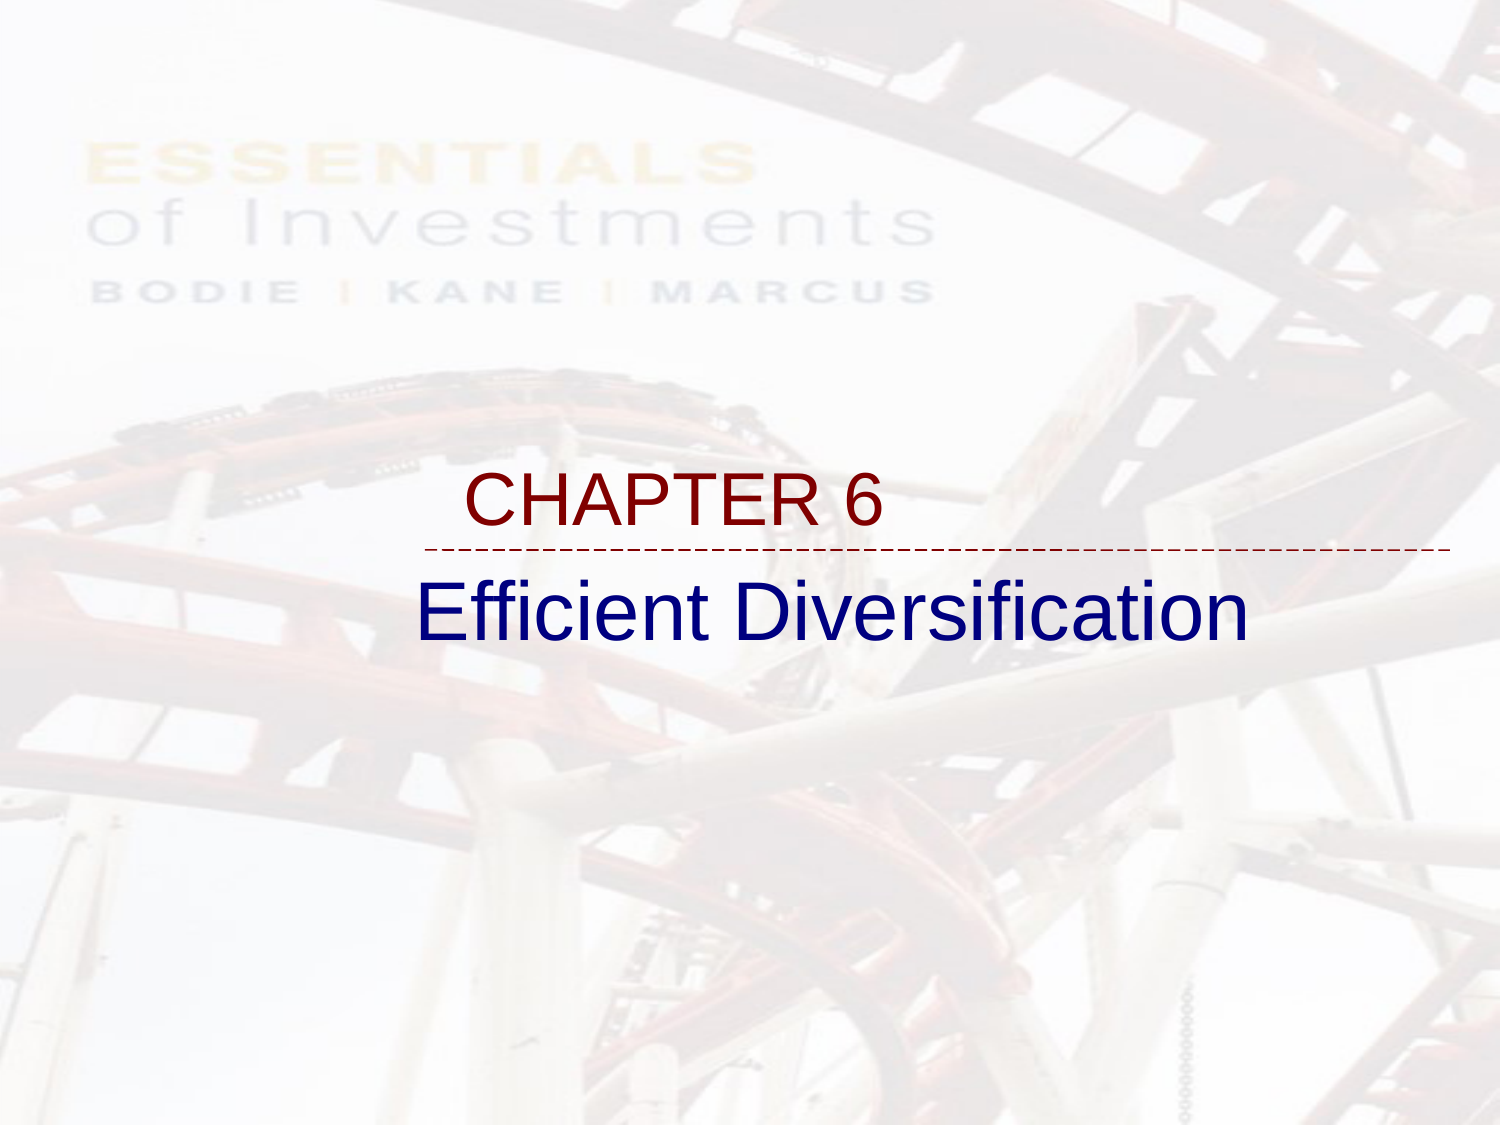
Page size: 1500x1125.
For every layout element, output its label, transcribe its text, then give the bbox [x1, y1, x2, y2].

picture [0, 0, 1500, 1125]
title CHAPTER 6 [337, 235, 900, 548]
subtitle Efficient Diversification [399, 549, 1451, 838]
